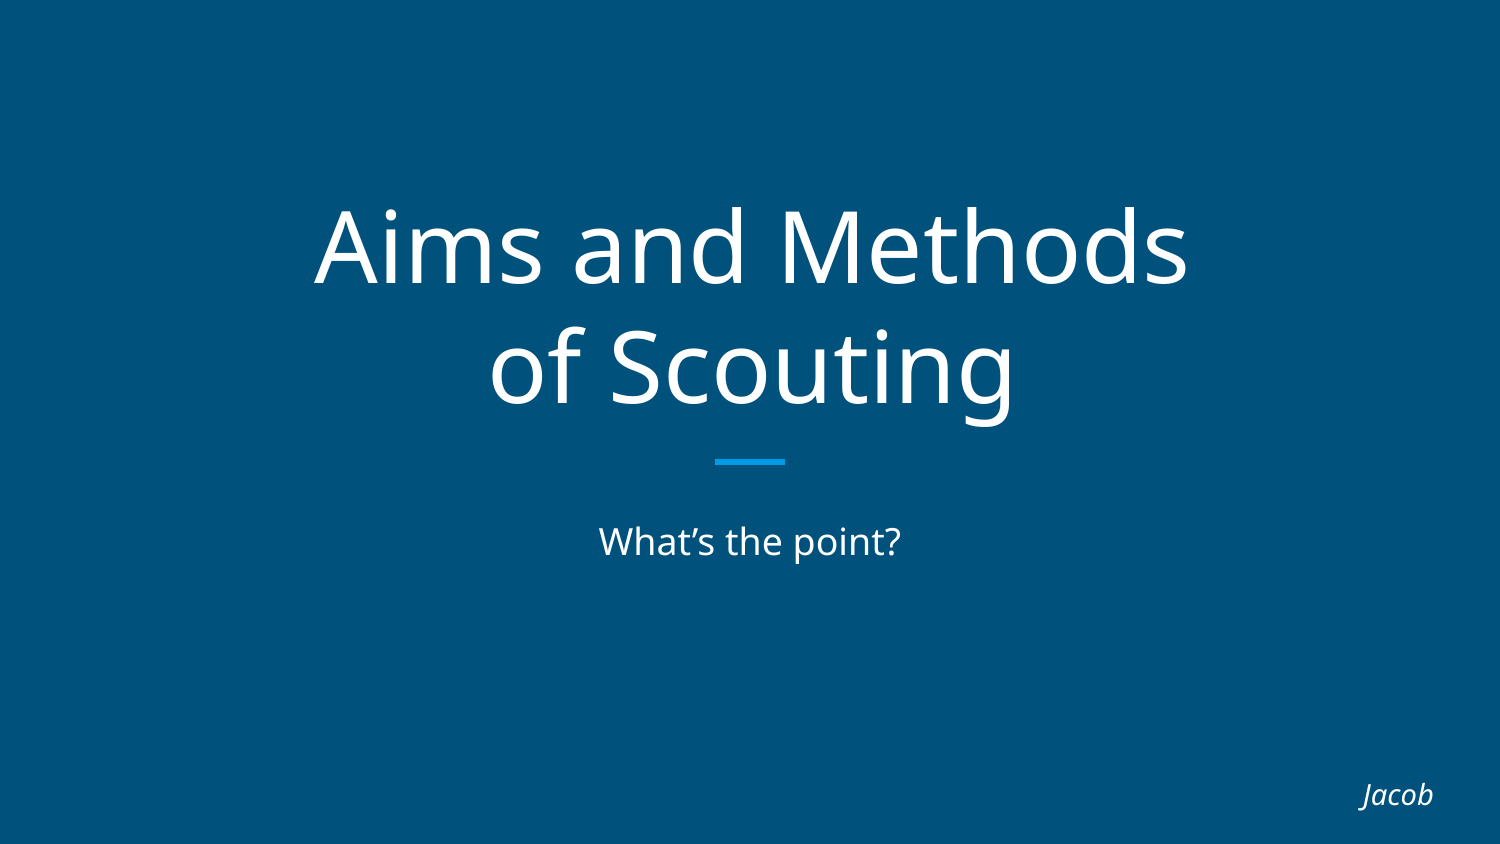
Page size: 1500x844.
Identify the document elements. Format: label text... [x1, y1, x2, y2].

picture [1027, 229, 1076, 283]
subtitle What’s the point? [275, 496, 1225, 646]
picture [1148, 229, 1185, 283]
picture [315, 212, 376, 282]
text_box Jacob [1347, 761, 1478, 827]
picture [576, 229, 618, 283]
picture [786, 212, 856, 282]
picture [694, 208, 740, 283]
picture [387, 230, 395, 282]
title Aims and Methods of Scouting [78, 289, 1428, 439]
picture [872, 229, 917, 283]
picture [968, 208, 1012, 282]
picture [1087, 208, 1133, 283]
picture [413, 229, 489, 282]
picture [925, 218, 956, 283]
picture [503, 229, 540, 283]
picture [386, 210, 395, 220]
picture [636, 229, 680, 282]
